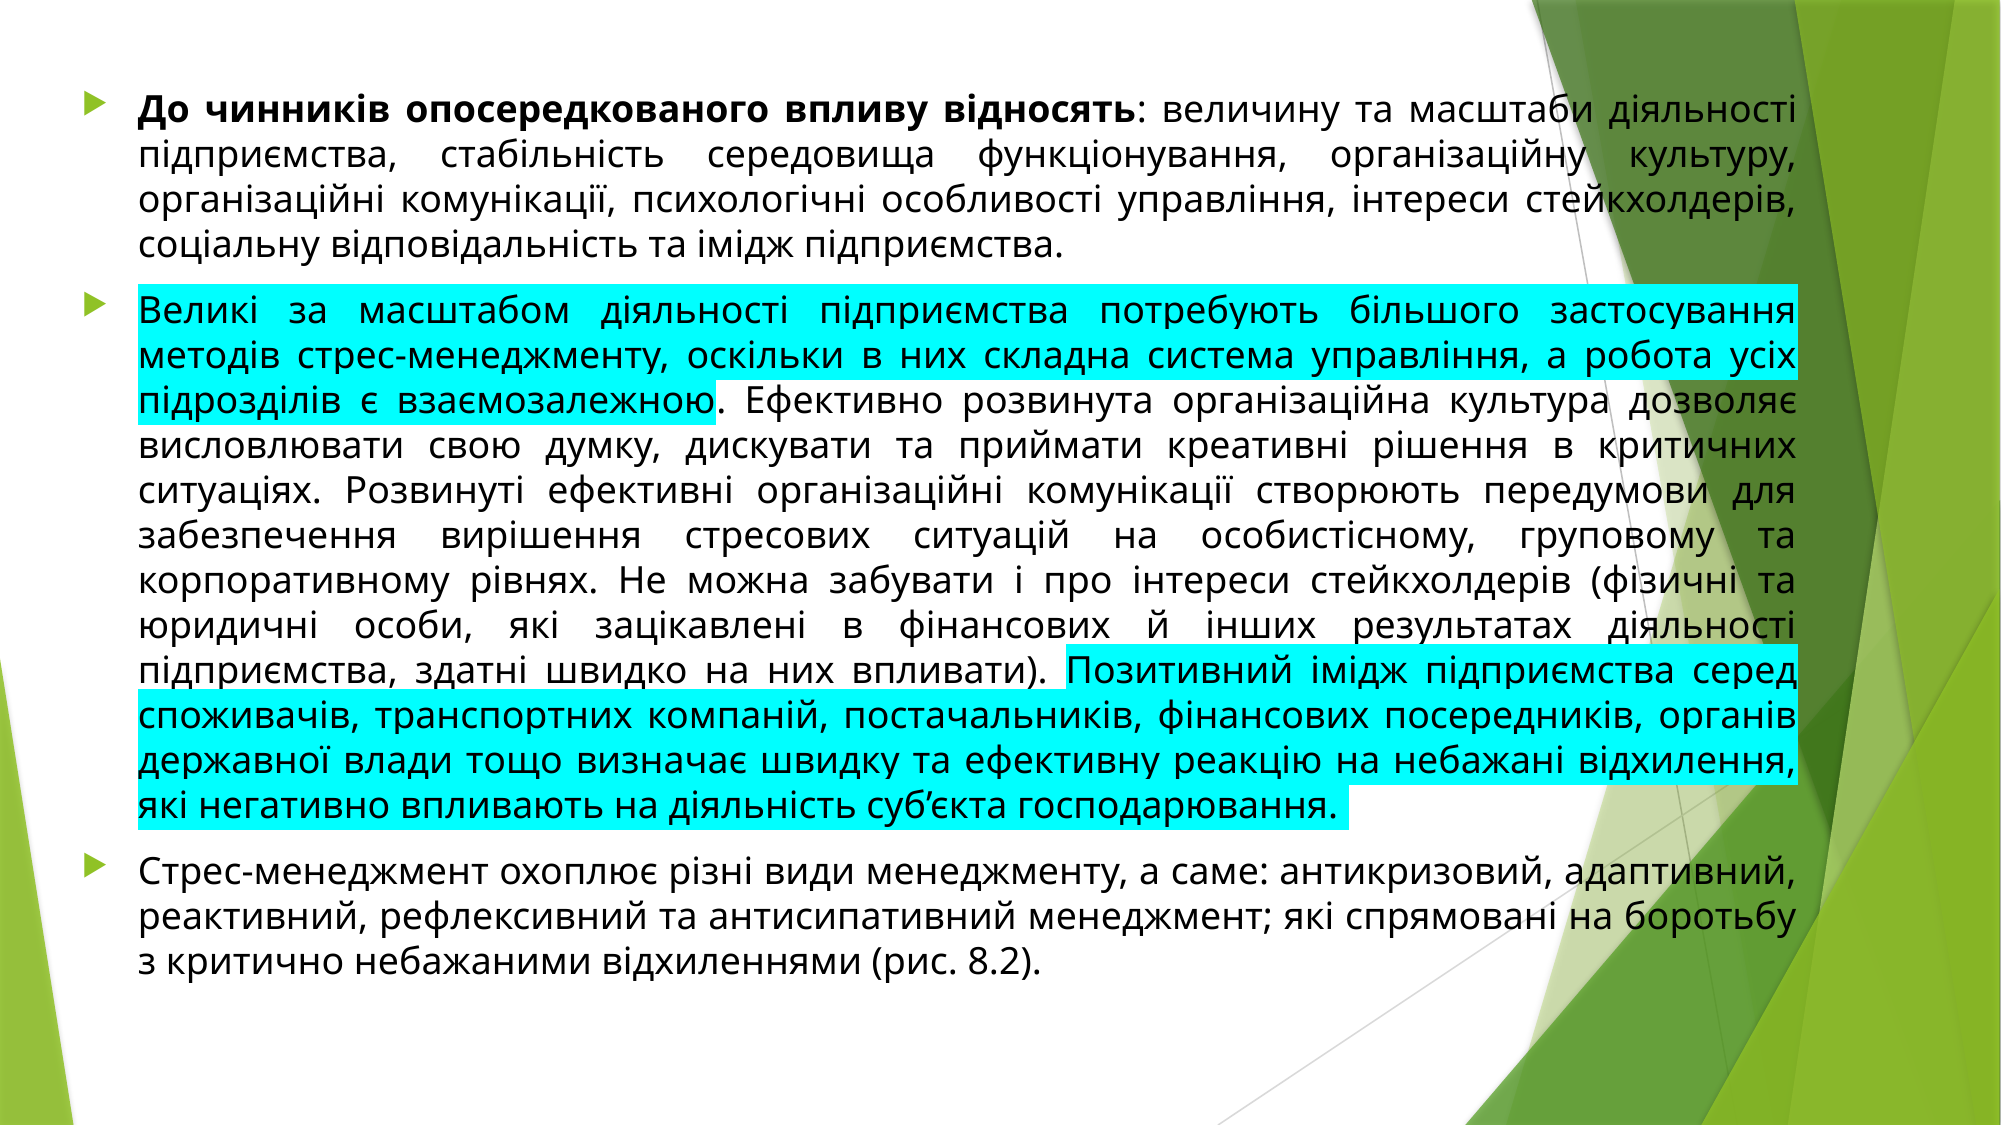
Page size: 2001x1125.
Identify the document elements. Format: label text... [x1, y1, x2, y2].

list До чинників опосередкованого впливу відносять: величину та масштаби діяльності підприємства, стабільність середовища функціонування, організаційну культуру, організаційні комунікації, психологічні особливості управління, інтереси стейкхолдерів, соціальну відповідальність та імідж підприємства. Великі за масштабом діяльності підприємства потребують більшого застосування методів стрес-менеджменту, оскільки в них складна система управління, а робота усіх підрозділів є взаємозалежною. Ефективно розвинута організаційна культура дозволяє висловлювати свою думку, дискувати та приймати креативні рішення в критичних ситуаціях. Розвинуті ефективні організаційні комунікації створюють передумови для забезпечення вирішення стресових ситуацій на особистісному, груповому та корпоративному рівнях. Не можна забувати і про інтереси стейкхолдерів (фізичні та юридичні особи, які зацікавлені в фінансових й інших результатах діяльності підприємства, здатні швидко на них впливати). Позитивний імідж підприємства серед споживачів, транспортних компаній, постачальників, фінансових посередників, органів державної влади тощо визначає швидку та ефективну реакцію на небажані відхилення, які негативно впливають на діяльність суб’єкта господарювання. Стрес-менеджмент охоплює різні види менеджменту, а саме: антикризовий, адаптивний, реактивний, рефлексивний та антисипативний менеджмент; які спрямовані на боротьбу з критично небажаними відхиленнями (рис. 8.2). [66, 77, 1813, 1080]
